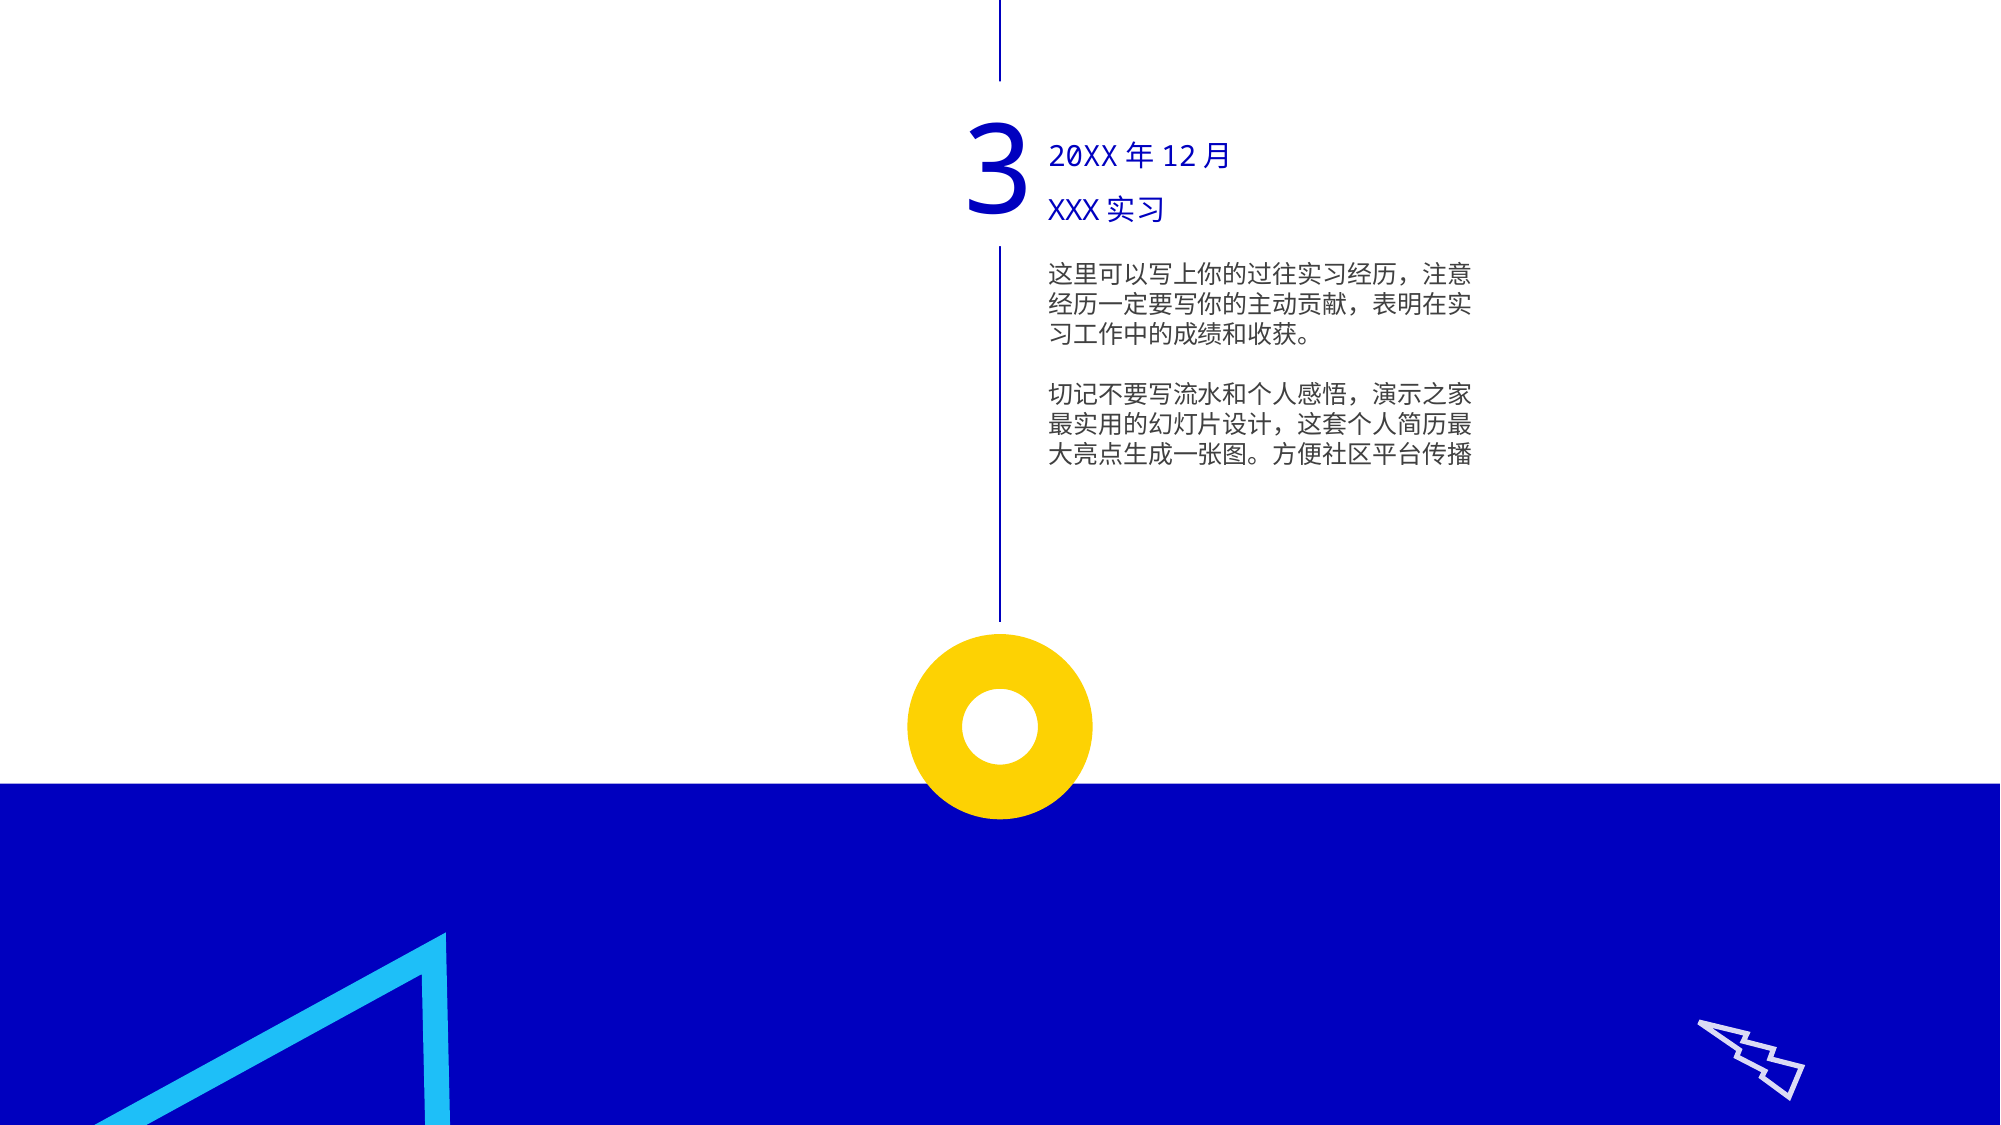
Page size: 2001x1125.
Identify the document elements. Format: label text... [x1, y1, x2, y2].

text_box [1698, 1021, 1804, 1099]
text_box [118, 951, 439, 1125]
text_box [933, 660, 1067, 794]
text_box [0, 783, 2000, 1125]
text_box 这里可以写上你的过往实习经历，注意经历一定要写你的主动贡献，表明在实习工作中的成绩和收获。 切记不要写流水和个人感悟，演示之家最实用的幻灯片设计，这套个人简历最大亮点生成一张图。方便社区平台传播 [1033, 251, 1490, 476]
text_box 3 [1001, 81, 1077, 247]
text_box 3 [918, 81, 999, 247]
text_box XXX实习 [1033, 183, 1344, 234]
text_box 20XX年12月 [1033, 130, 1344, 180]
